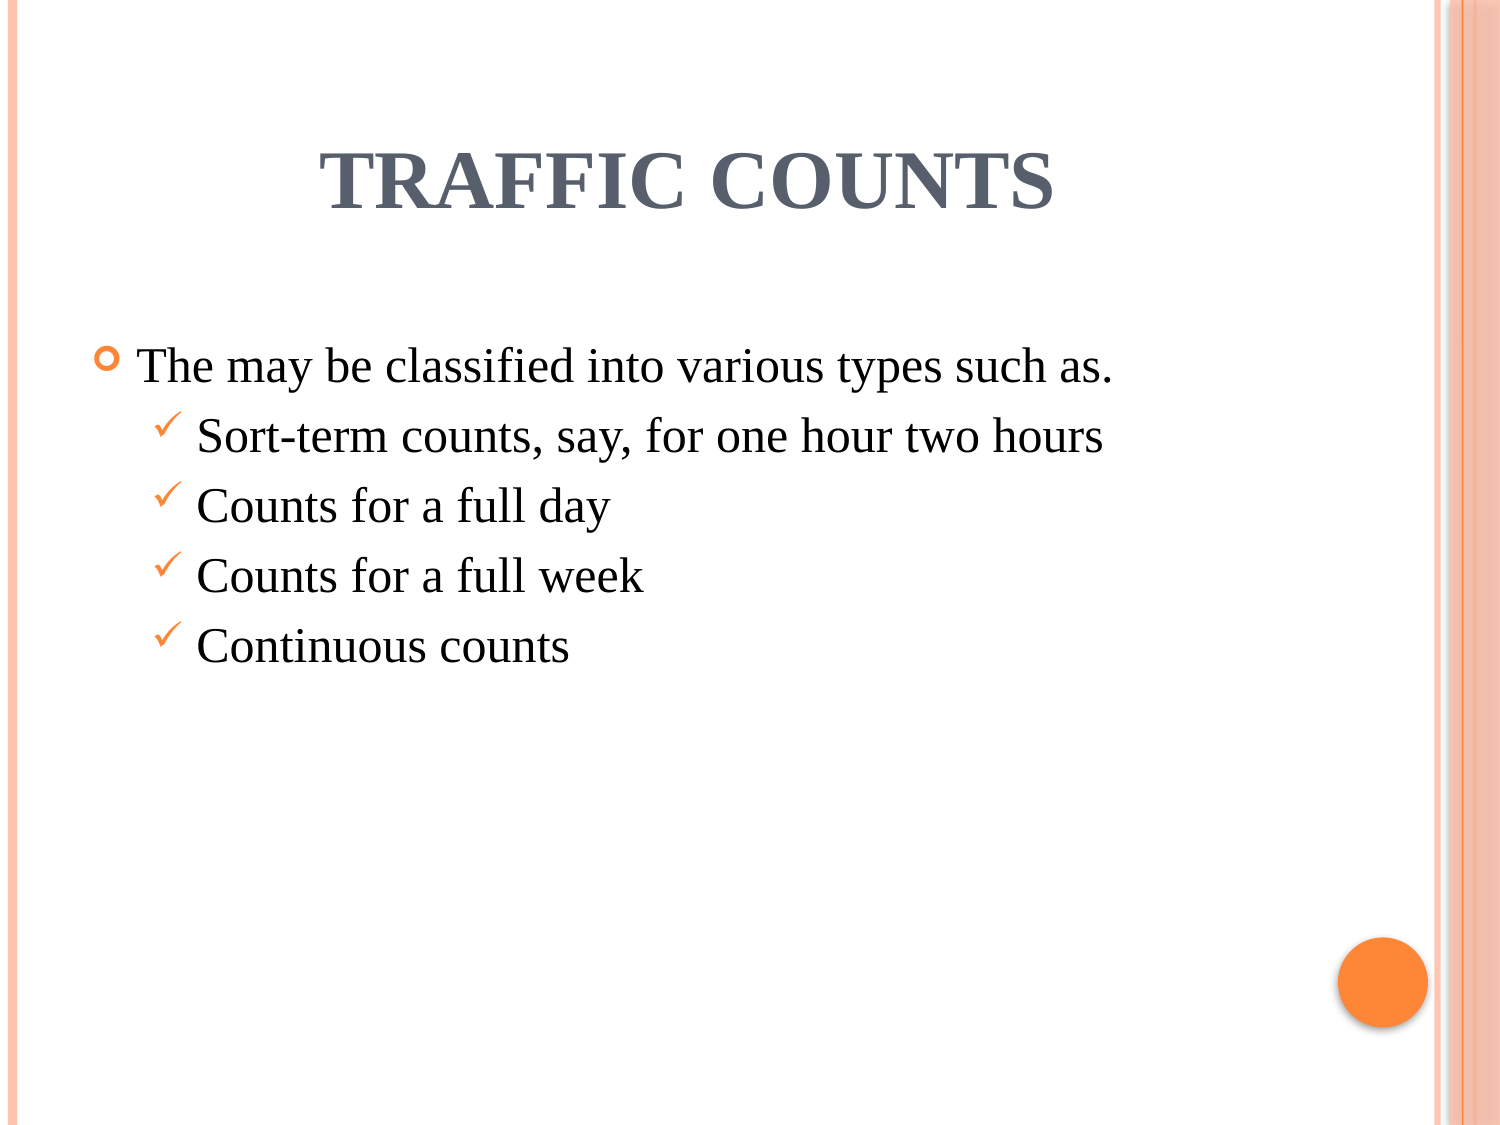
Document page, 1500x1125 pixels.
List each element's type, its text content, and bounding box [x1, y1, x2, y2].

list The may be classified into various types such as. Sort-term counts, say, for one hour two hours Counts for a full day Counts for a full week Continuous counts [76, 325, 1402, 1125]
title TRAFFIC COUNTS [75, 45, 1300, 233]
